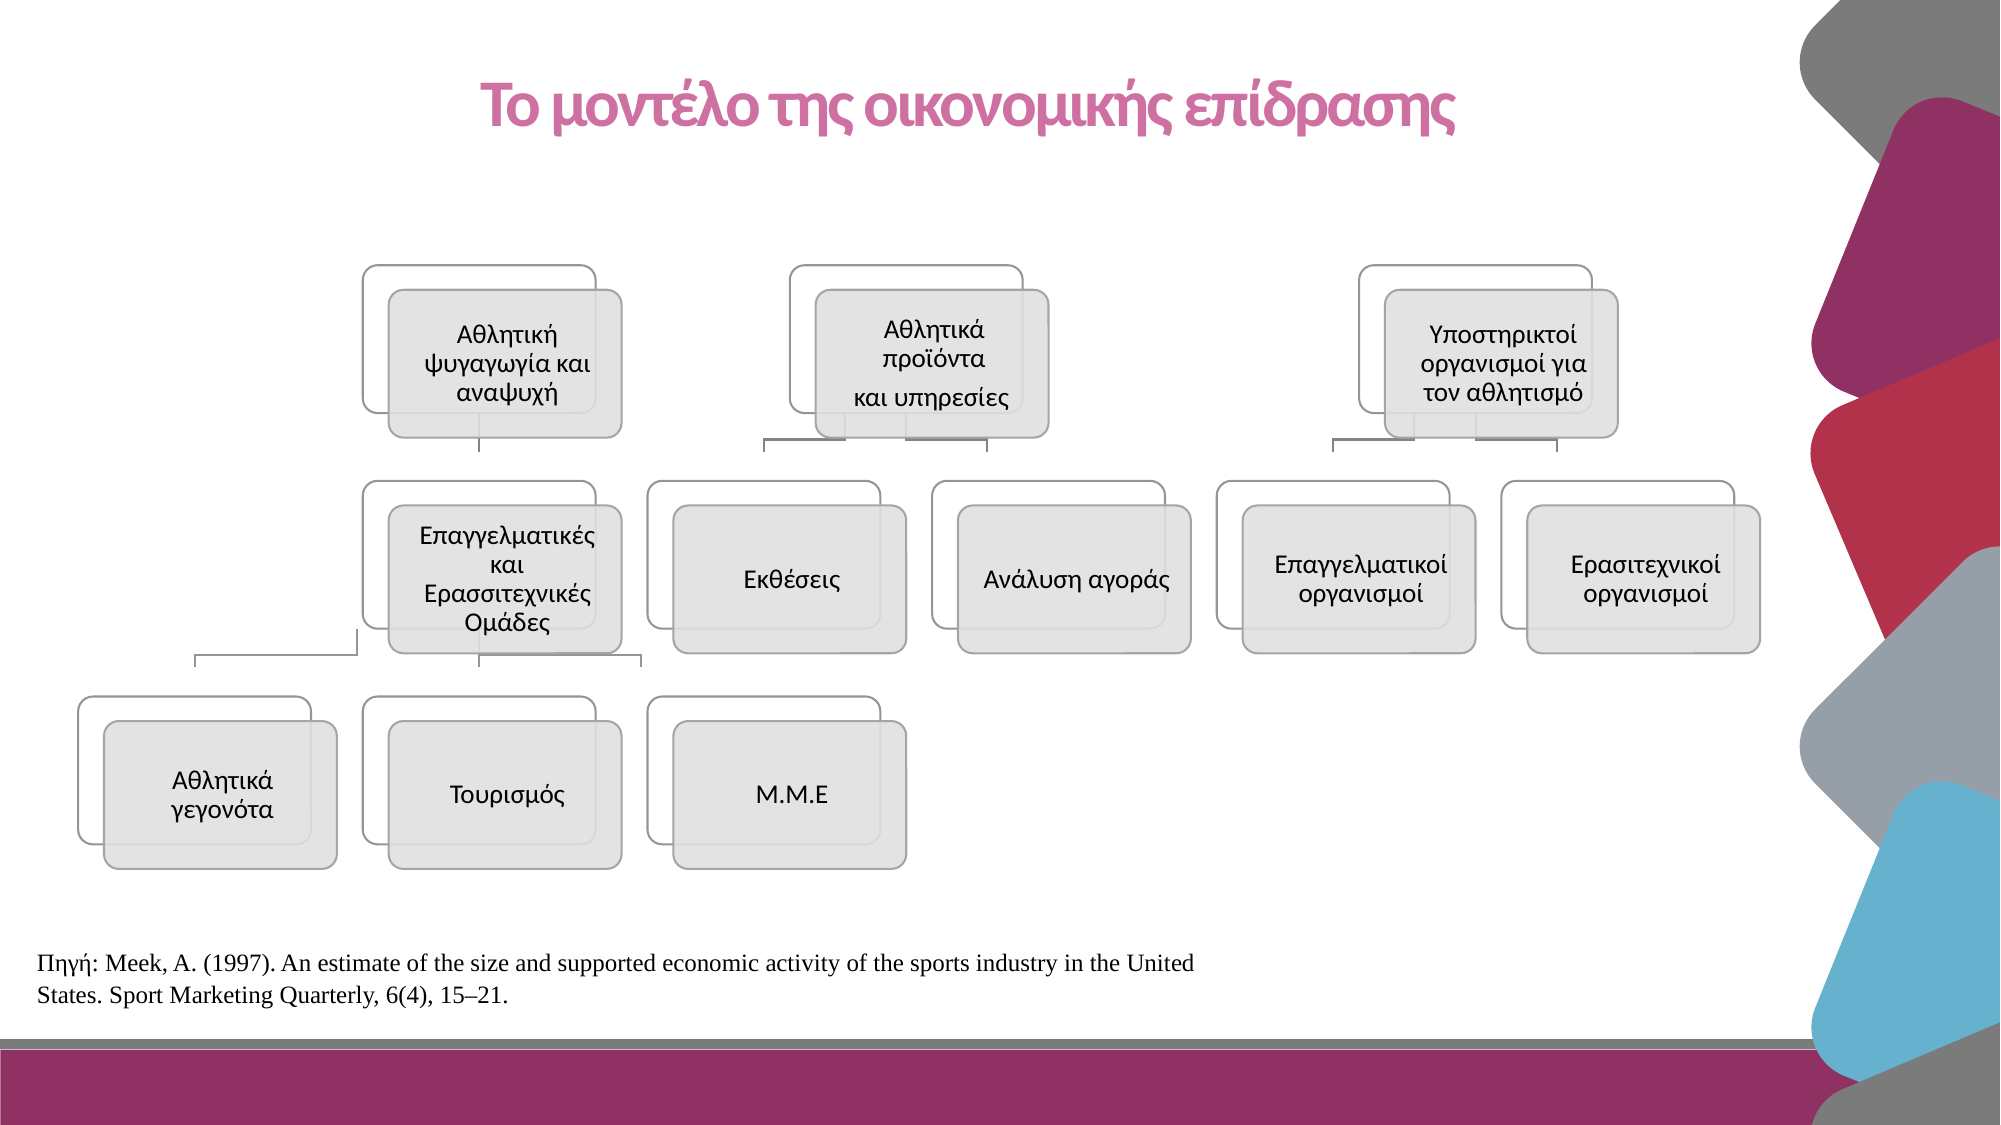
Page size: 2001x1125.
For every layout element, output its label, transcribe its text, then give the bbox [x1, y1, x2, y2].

text_box [1810, 1020, 2000, 1125]
text_box [1810, 780, 2000, 1082]
text_box [1809, 336, 2000, 639]
text_box Το μοντέλο της οικονομικής επίδρασης [112, 39, 1825, 147]
text_box [1798, 0, 2000, 164]
text_box [1810, 95, 2000, 398]
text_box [77, 146, 1761, 988]
text_box [1798, 545, 2000, 849]
text_box Πηγή: Meek, A. (1997). An estimate of the size and supported economic activity of the sports industry in the United States. Sport Marketing Quarterly, 6(4), 15–21. [22, 937, 1241, 1082]
